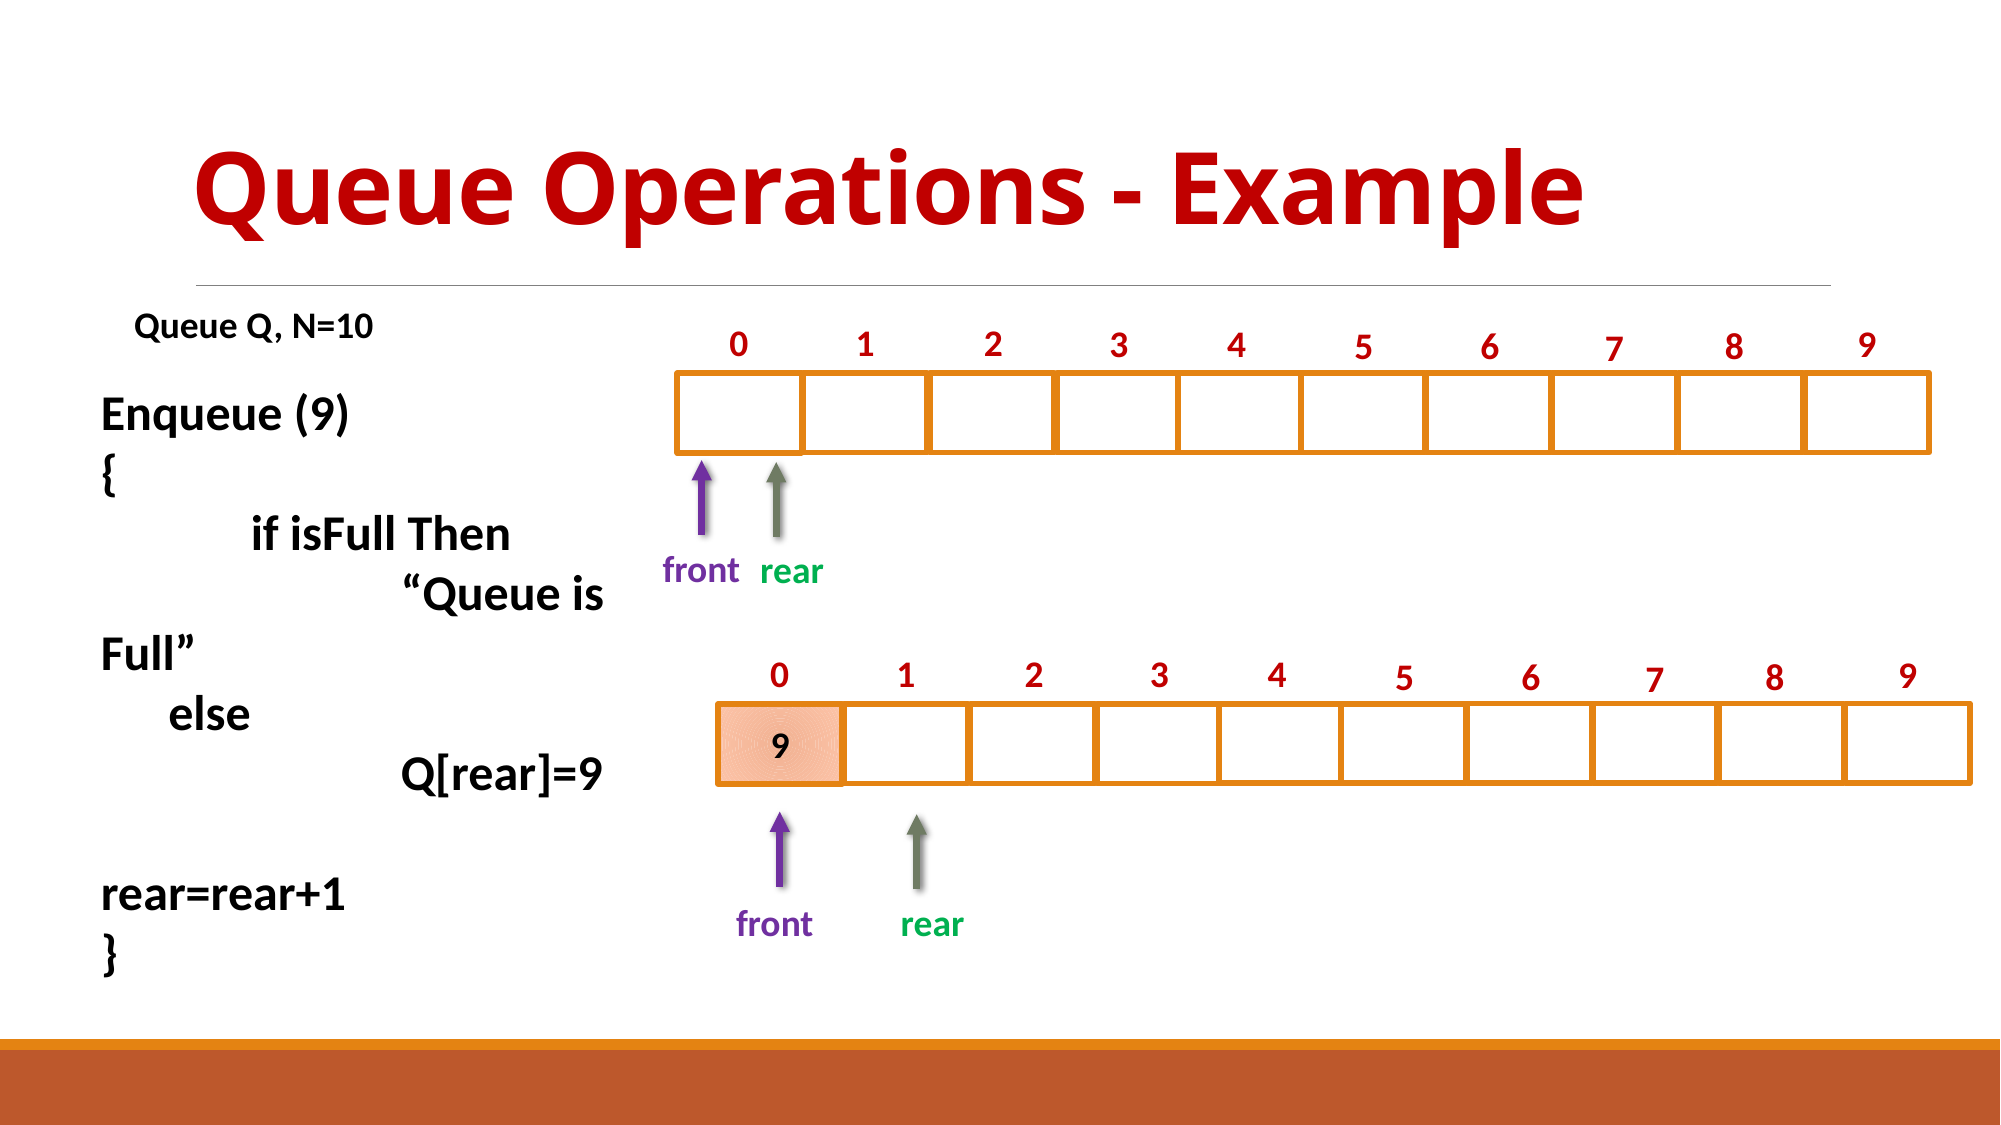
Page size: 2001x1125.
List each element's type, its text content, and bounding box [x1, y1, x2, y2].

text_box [739, 461, 845, 601]
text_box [676, 310, 1930, 454]
title Queue Operations - Example [176, 96, 1827, 253]
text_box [644, 459, 741, 599]
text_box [717, 641, 1971, 953]
text_box Enqueue (9) { if isFull Then “Queue is Full” else Q[rear]=9 rear=rear+1 } [86, 373, 632, 988]
text_box Queue Q, N=10 [119, 293, 491, 354]
